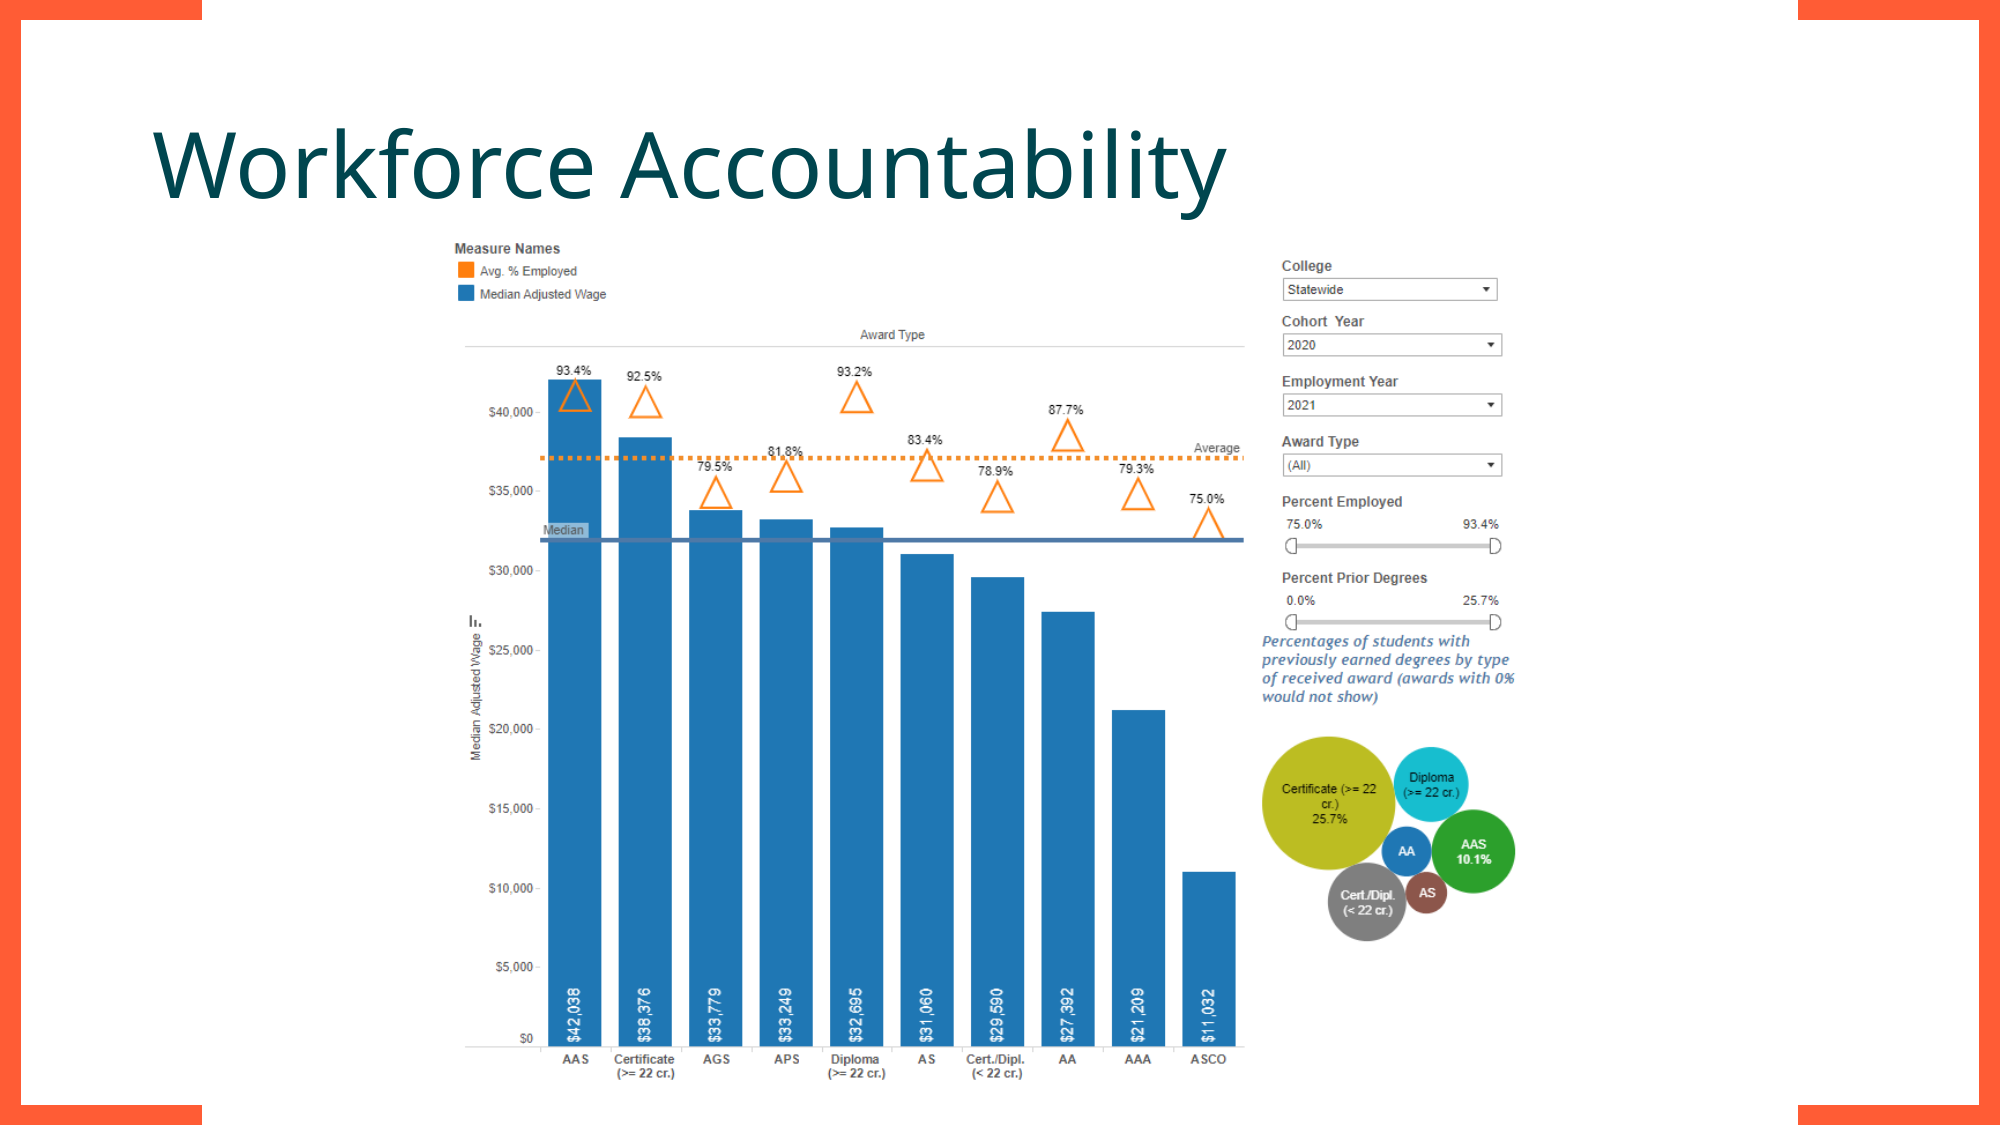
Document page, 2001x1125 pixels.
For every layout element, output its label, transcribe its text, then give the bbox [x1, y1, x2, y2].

title Workforce Accountability [137, 59, 1863, 278]
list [441, 234, 1573, 1088]
